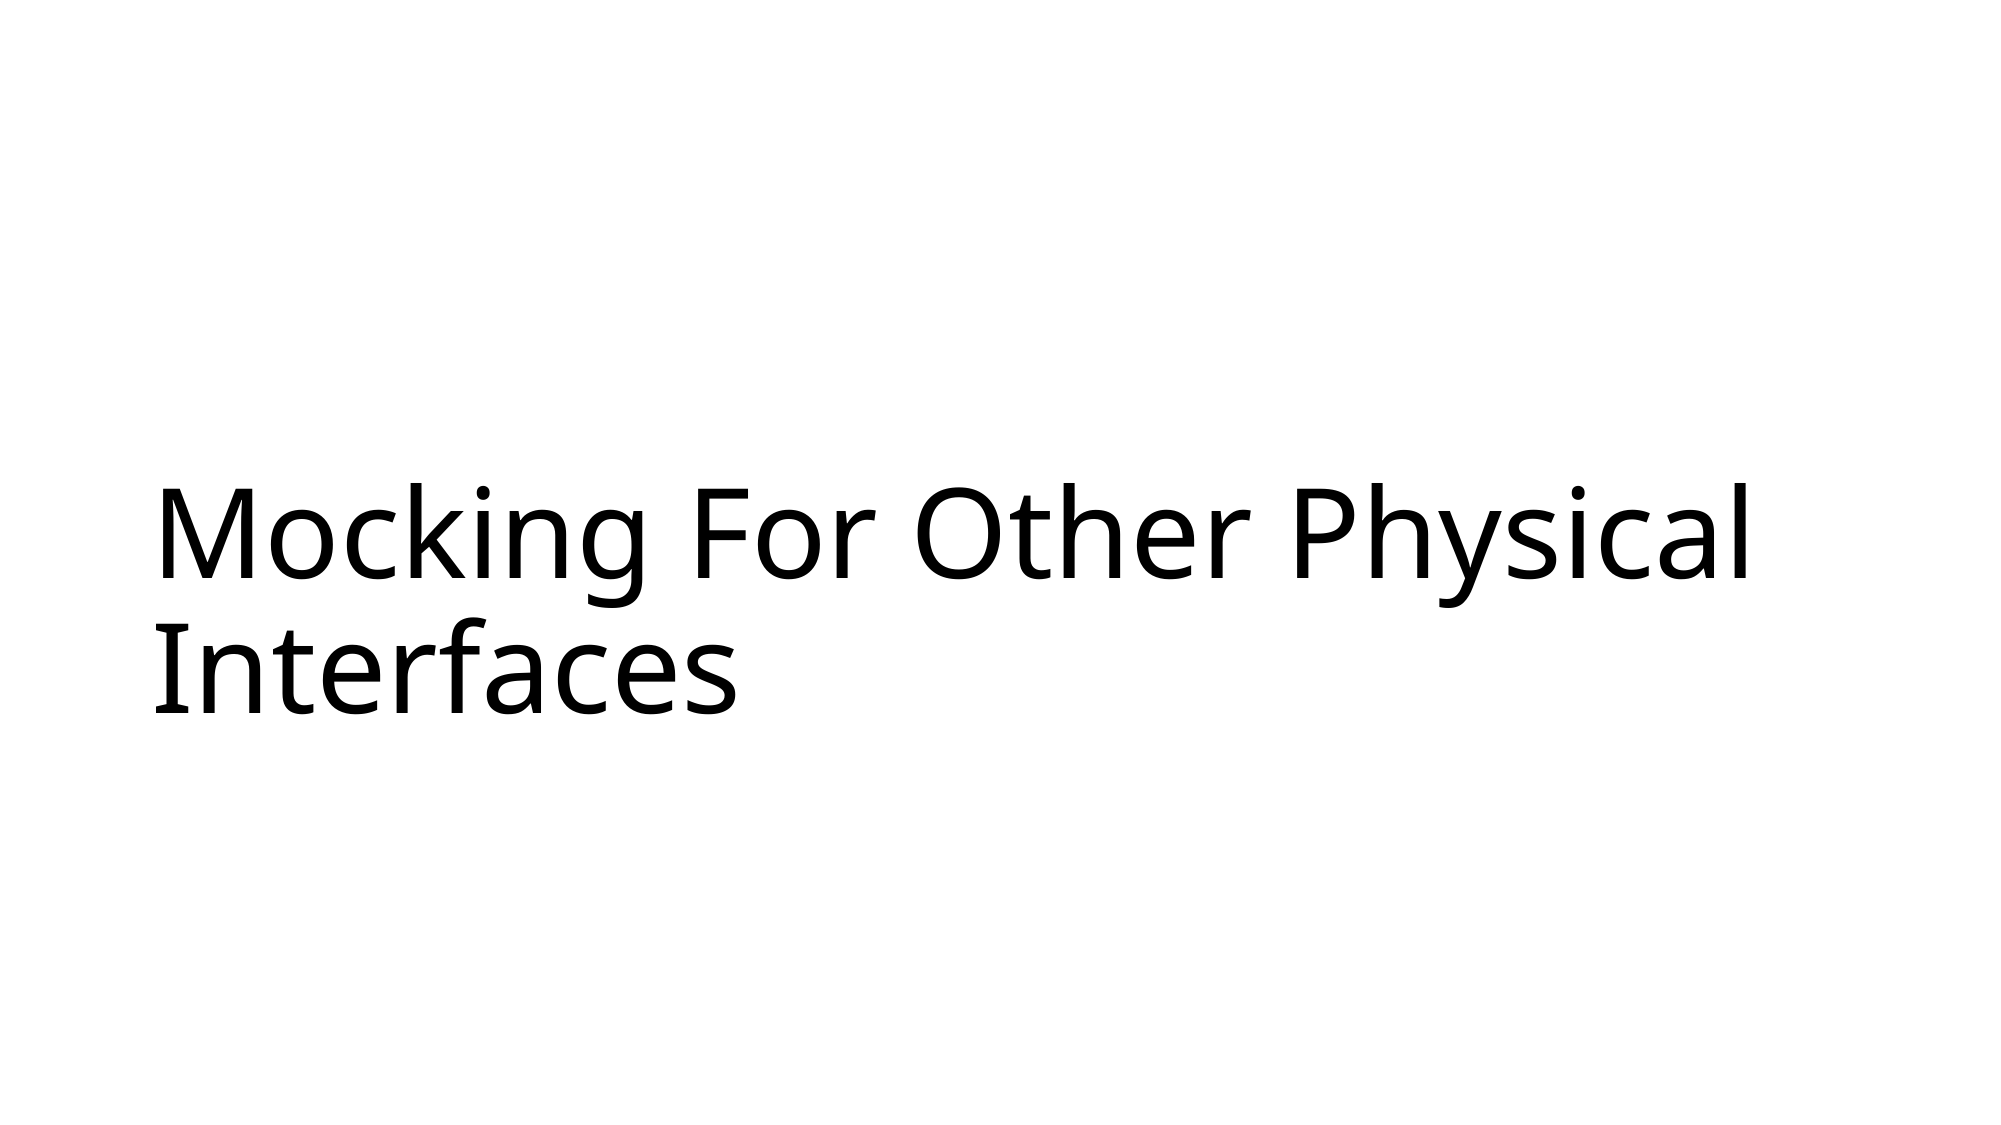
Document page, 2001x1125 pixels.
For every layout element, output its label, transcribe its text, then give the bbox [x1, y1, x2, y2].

title Mocking For Other Physical Interfaces [136, 280, 1862, 749]
